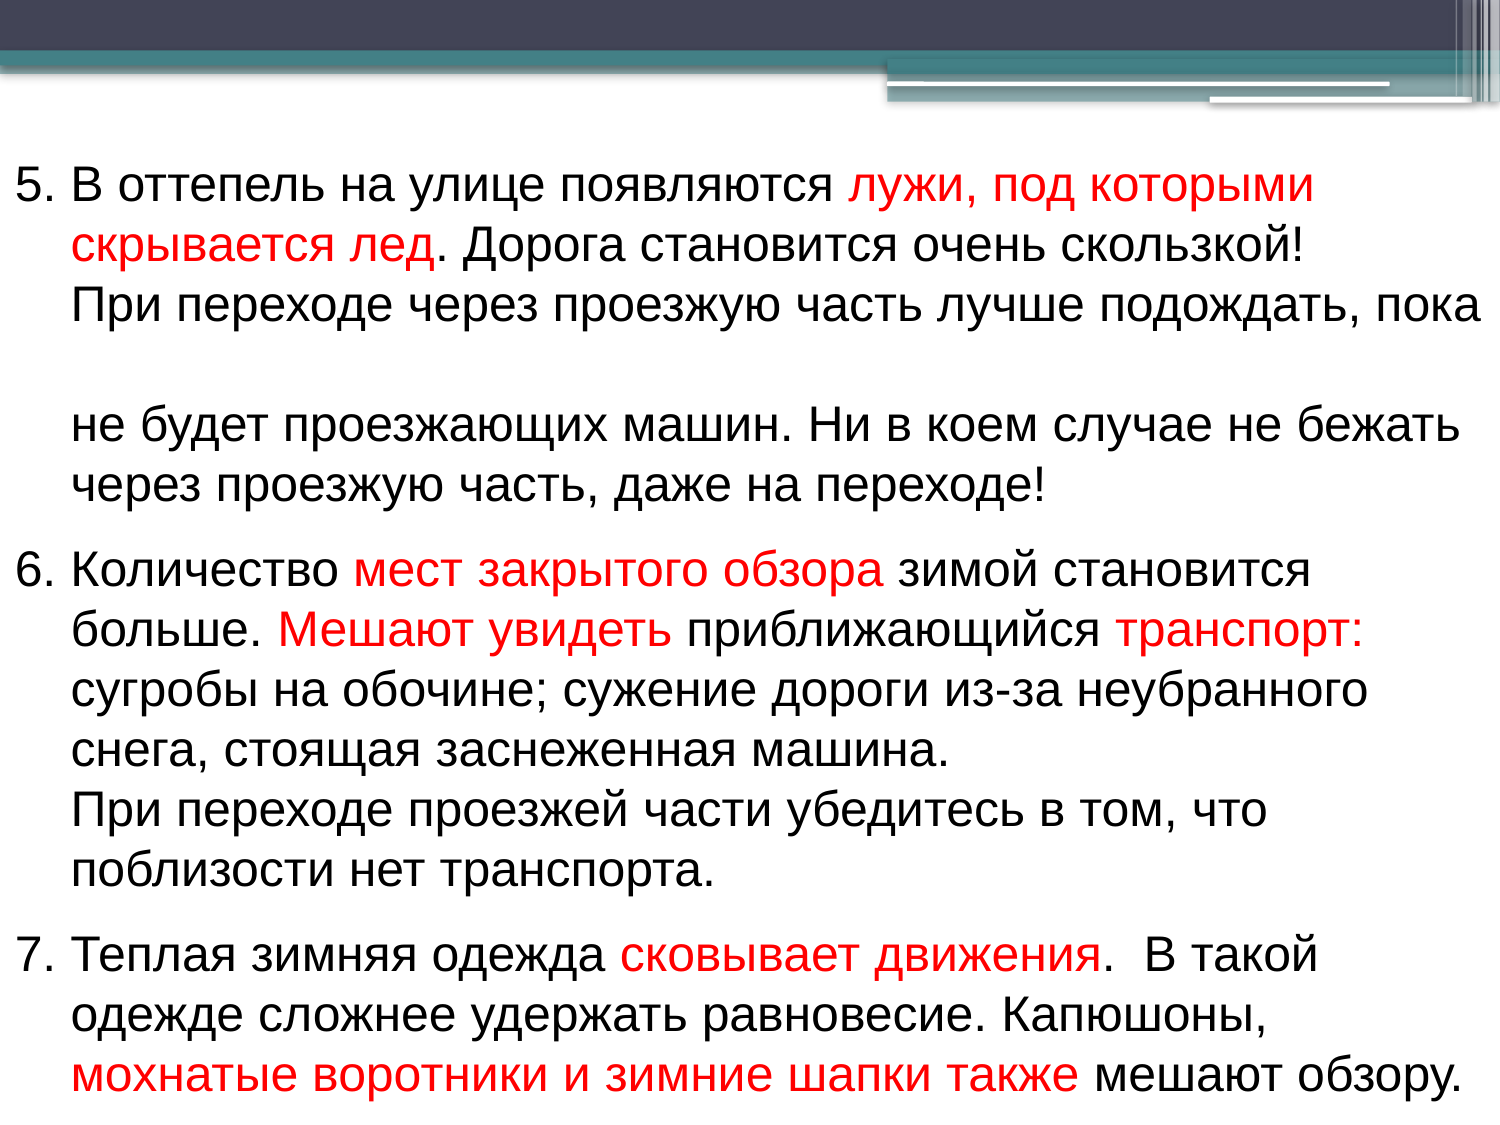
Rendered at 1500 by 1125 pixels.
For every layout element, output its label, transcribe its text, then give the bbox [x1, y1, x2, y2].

text_box 5. В оттепель на улице появляются лужи, под которыми скрывается лед. Дорога становится очень скользкой! При переходе через проезжую часть лучше подождать, пока не будет проезжающих машин. Ни в коем случае не бежать через проезжую часть, даже на переходе! 6. Количество мест закрытого обзора зимой становится больше. Мешают увидеть приближающийся транспорт: сугробы на обочине; сужение дороги из-за неубранного снега, стоящая заснеженная машина. При переходе проезжей части убедитесь в том, что поблизости нет транспорта. 7. Теплая зимняя одежда сковывает движения. В такой одежде сложнее удержать равновесие. Капюшоны, мохнатые воротники и зимние шапки также мешают обзору. [0, 99, 1500, 1110]
